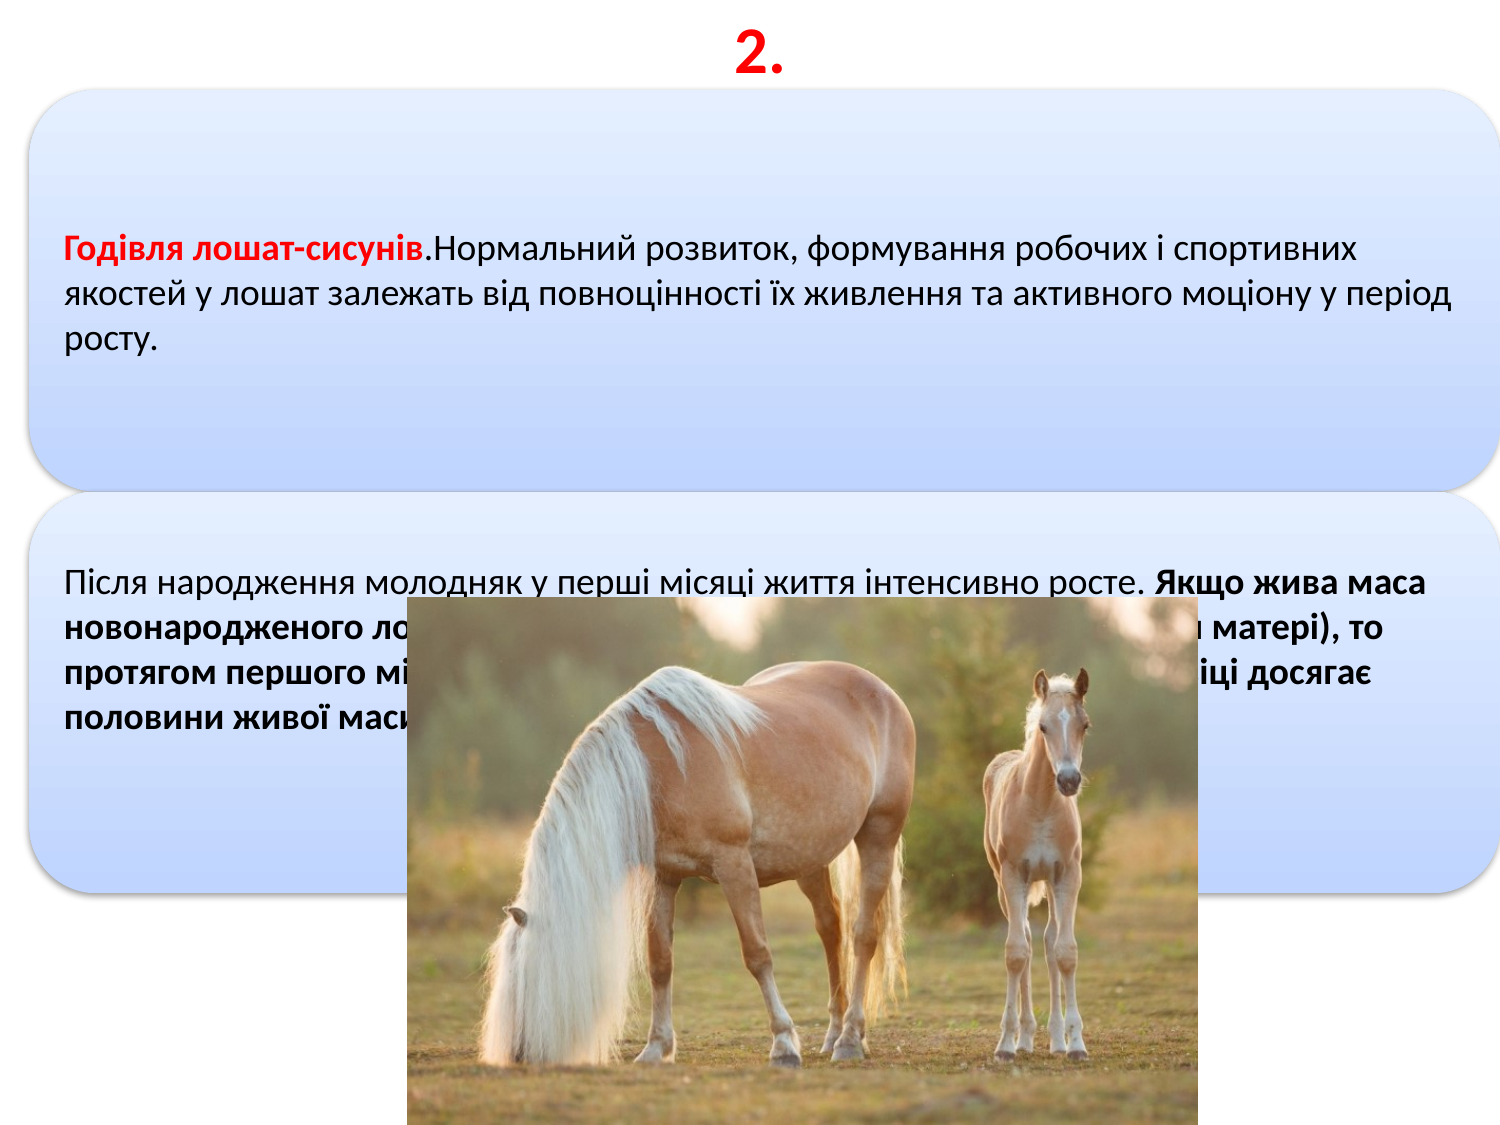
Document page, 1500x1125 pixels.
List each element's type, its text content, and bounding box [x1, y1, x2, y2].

picture [407, 597, 1199, 1125]
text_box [29, 89, 1500, 894]
text_box 2. [100, 0, 1436, 87]
